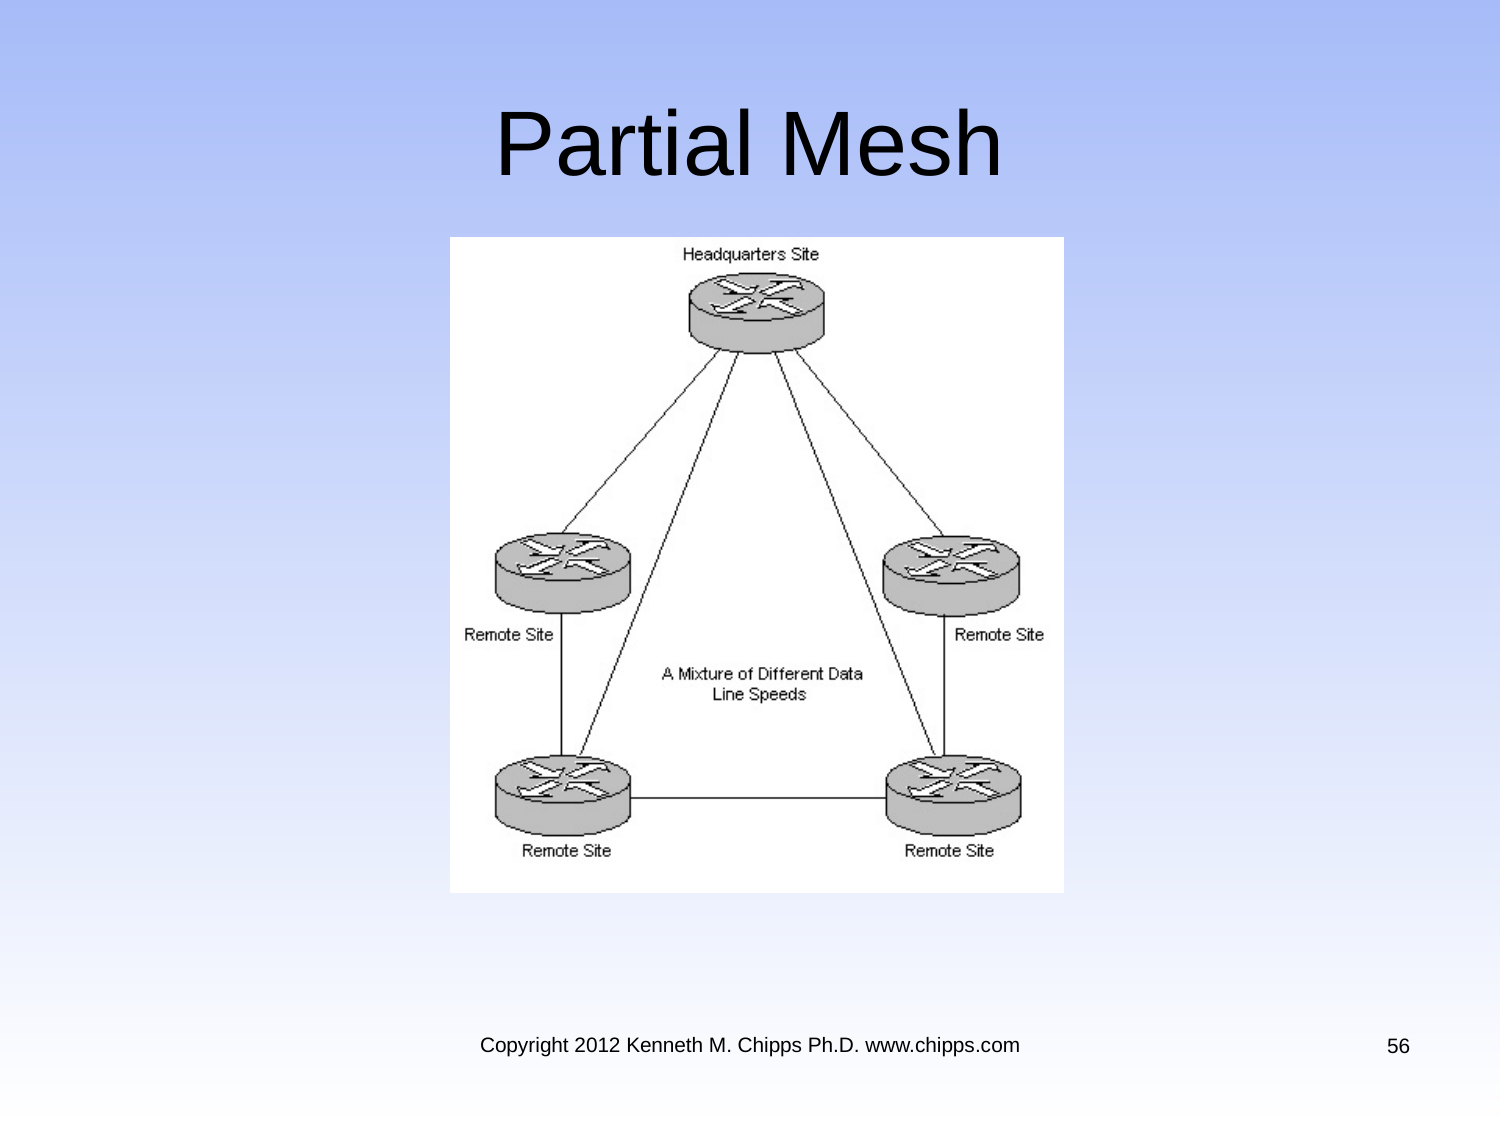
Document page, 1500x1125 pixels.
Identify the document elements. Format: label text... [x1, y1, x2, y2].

picture [449, 237, 1065, 893]
slide_number 56 [1074, 1024, 1426, 1104]
title Partial Mesh [75, 45, 1425, 233]
footer Copyright 2012 Kenneth M. Chipps Ph.D. www.chipps.com [449, 1024, 1051, 1103]
